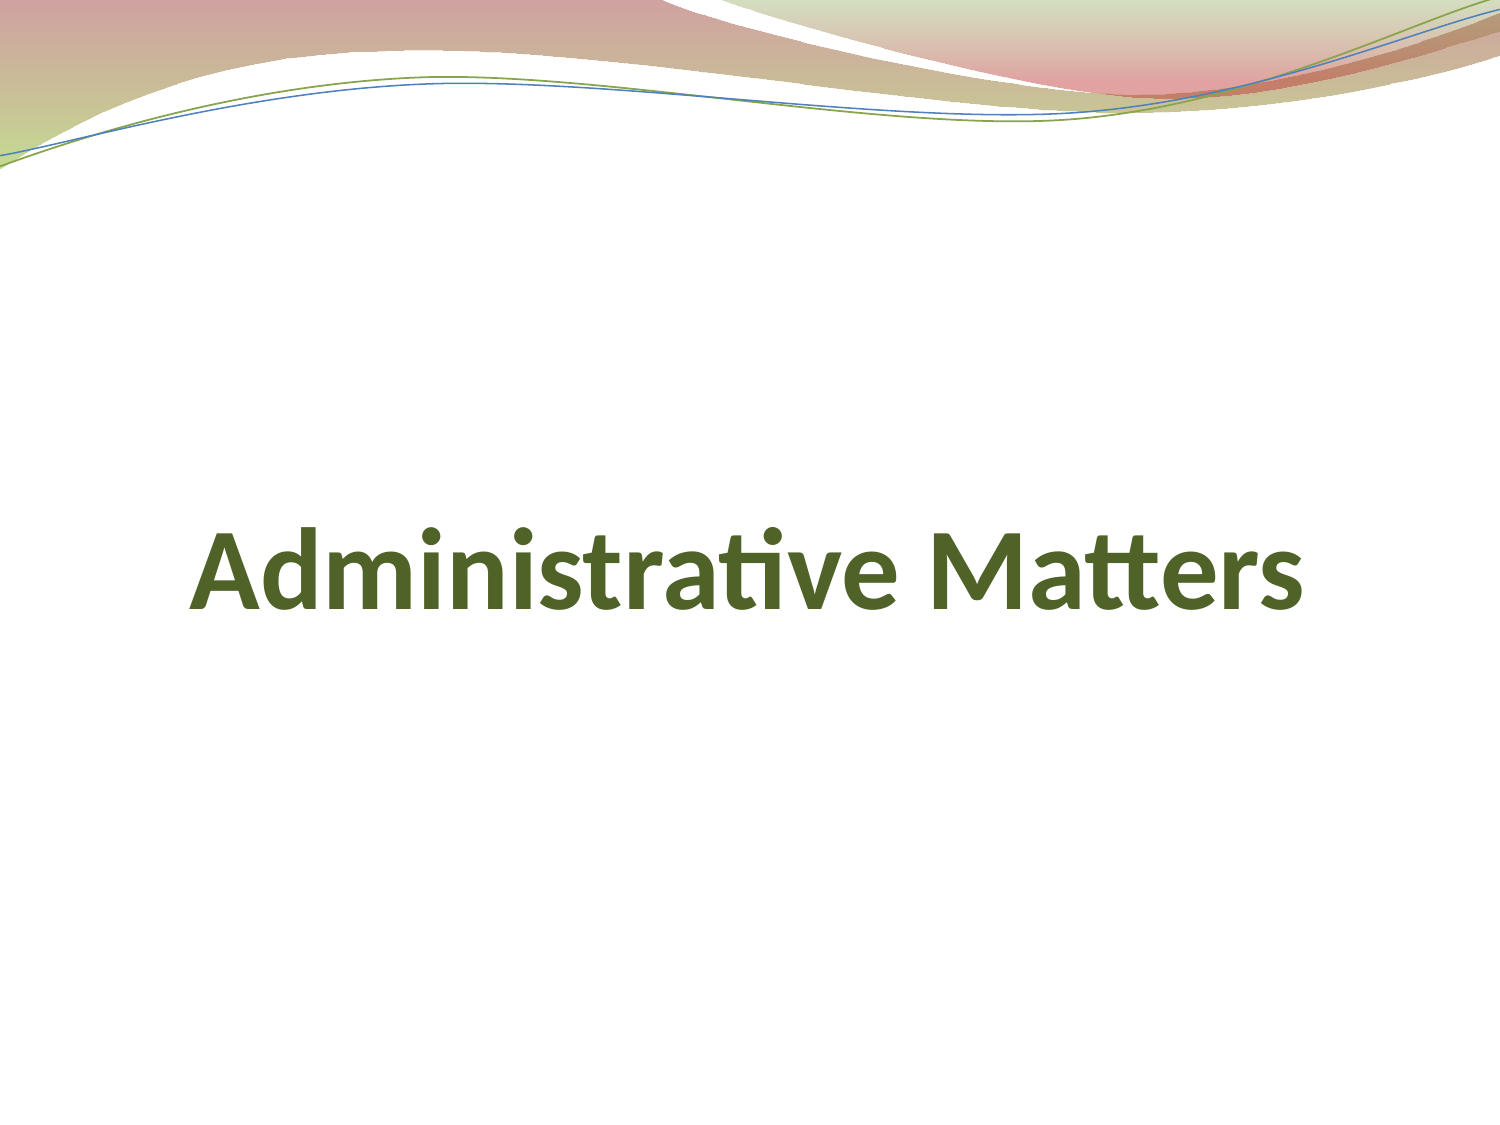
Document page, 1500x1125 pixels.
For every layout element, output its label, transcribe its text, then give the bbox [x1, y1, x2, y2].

title Administrative Matters [105, 339, 1394, 634]
